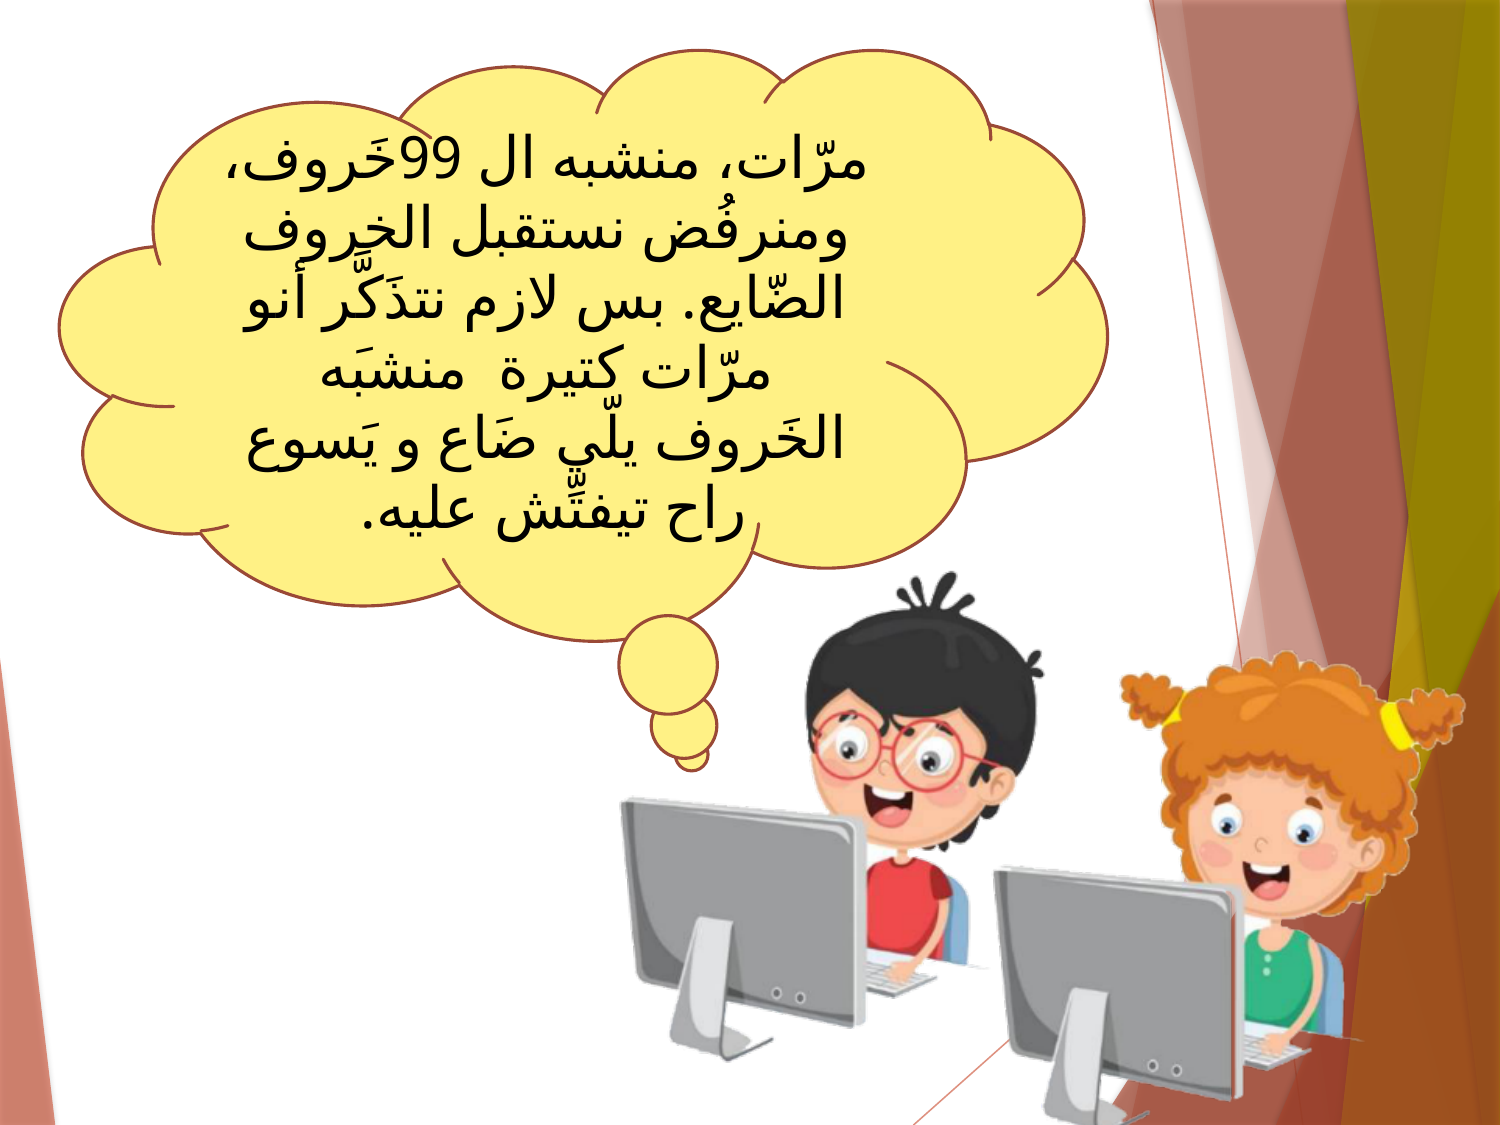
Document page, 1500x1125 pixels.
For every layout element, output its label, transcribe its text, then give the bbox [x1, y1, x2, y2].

text_box مرّات، منشبه ال 99خَروف، ومنرفُض نستقبل الخروف الضّايع. بس لازم نتذَكَّر أنو مرّات كتيرة منشبَه الخَروف يلّي ضَاع و يَسوع راح تيفتِّش عليه. [57, 48, 1110, 643]
picture [583, 533, 1500, 1125]
